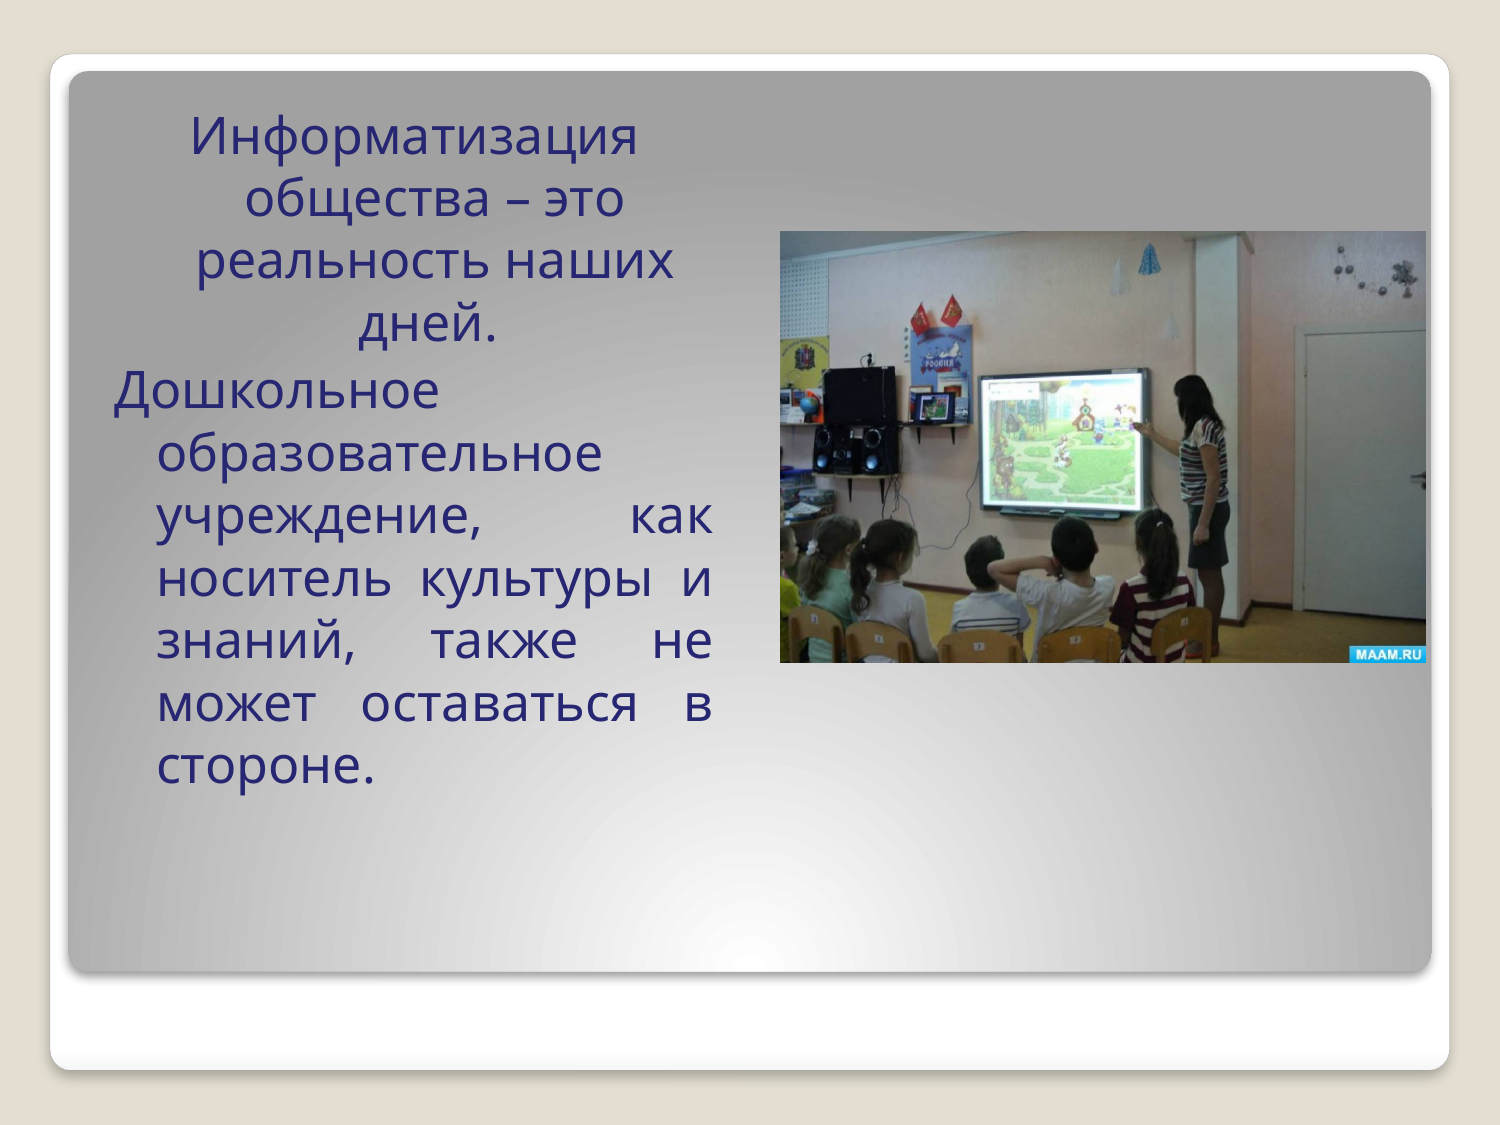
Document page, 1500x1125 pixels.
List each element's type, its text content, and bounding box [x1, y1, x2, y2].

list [779, 231, 1426, 663]
list Информатизация общества – это реальность наших дней. Дошкольное образовательное учреждение, как носитель культуры и знаний, также не может оставаться в стороне. [84, 86, 730, 807]
